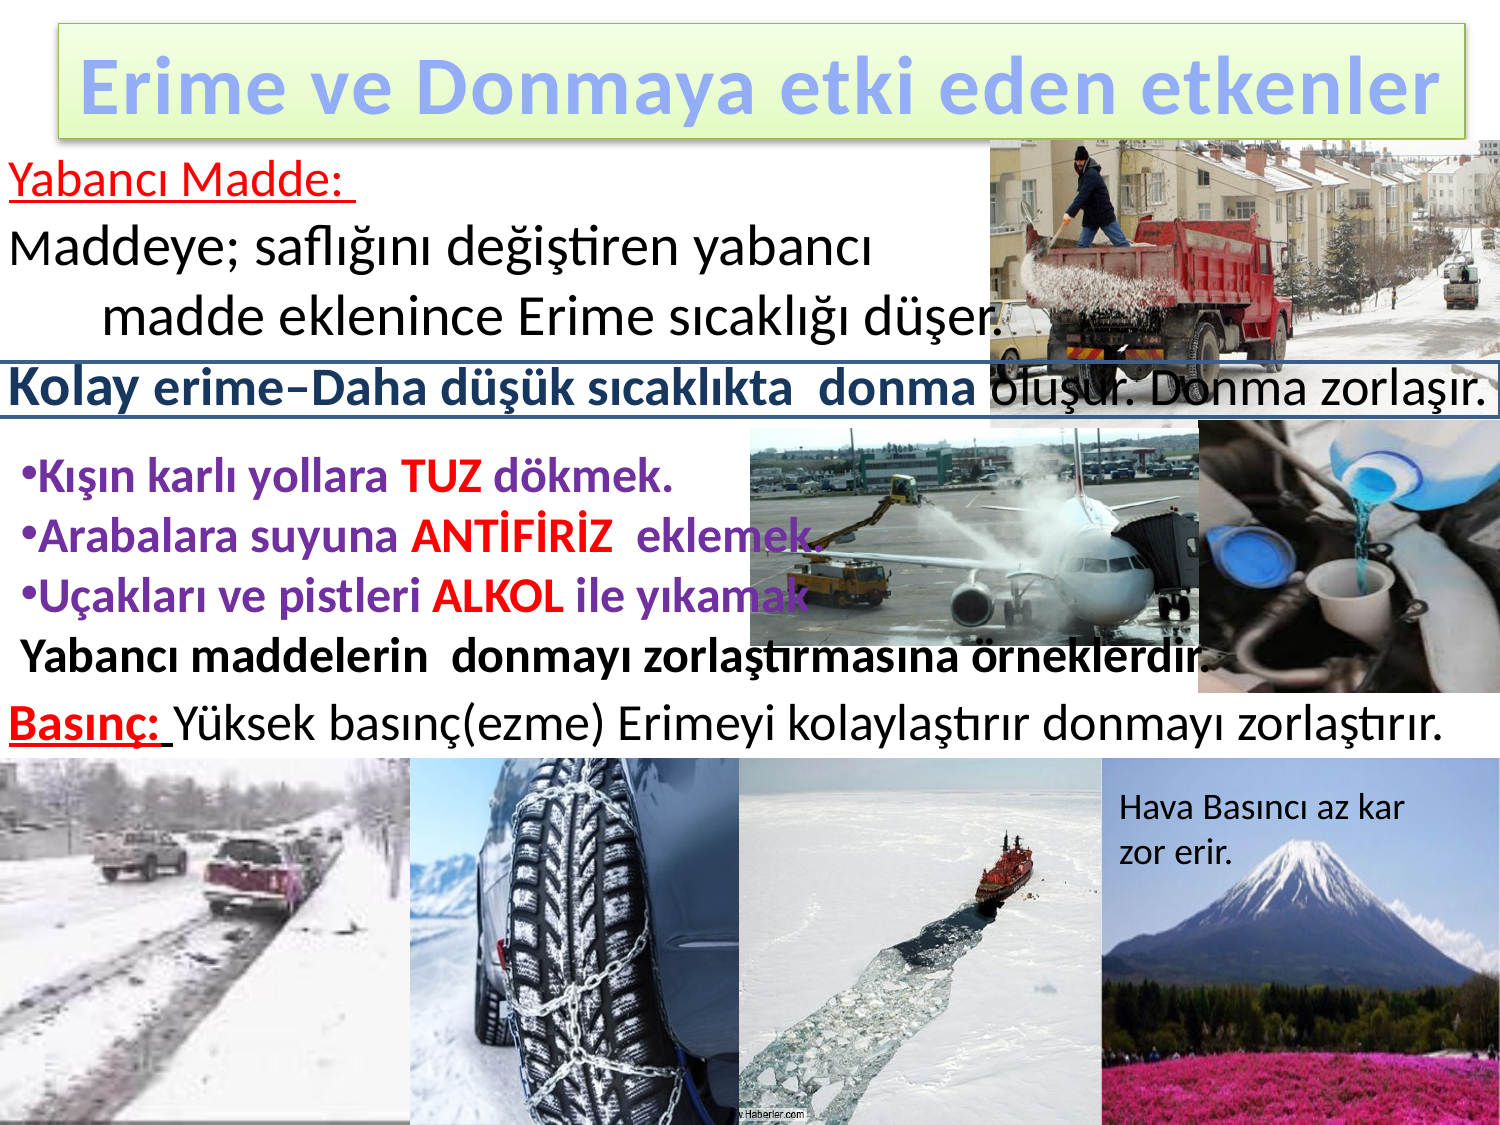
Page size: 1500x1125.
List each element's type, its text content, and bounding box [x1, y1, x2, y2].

text_box Yabancı Madde: Maddeye; saflığını değiştiren yabancı madde eklenince Erime sıcaklığı düşer. Kolay erime–Daha düşük sıcaklıkta donma oluşur. Donma zorlaşır. [0, 419, 985, 425]
text_box Basınç: Yüksek basınç(ezme) Erimeyi kolaylaştırır donmayı zorlaştırır. [0, 680, 1500, 758]
text_box [0, 360, 985, 419]
text_box Kışın karlı yollara TUZ dökmek. Arabalara suyuna ANTİFİRİZ eklemek. Uçakları ve pistleri ALKOL ile yıkamak Yabancı maddelerin donmayı zorlaştırmasına örneklerdir. [5, 434, 1193, 690]
text_box Yabancı Madde: Maddeye; saflığını değiştiren yabancı madde eklenince Erime sıcaklığı düşer. Kolay erime–Daha düşük sıcaklıkta donma oluşur. Donma zorlaşır. [0, 137, 1500, 360]
picture [0, 758, 1500, 1125]
picture [749, 140, 1500, 693]
text_box Erime ve Donmaya etki eden etkenler [58, 23, 1466, 137]
